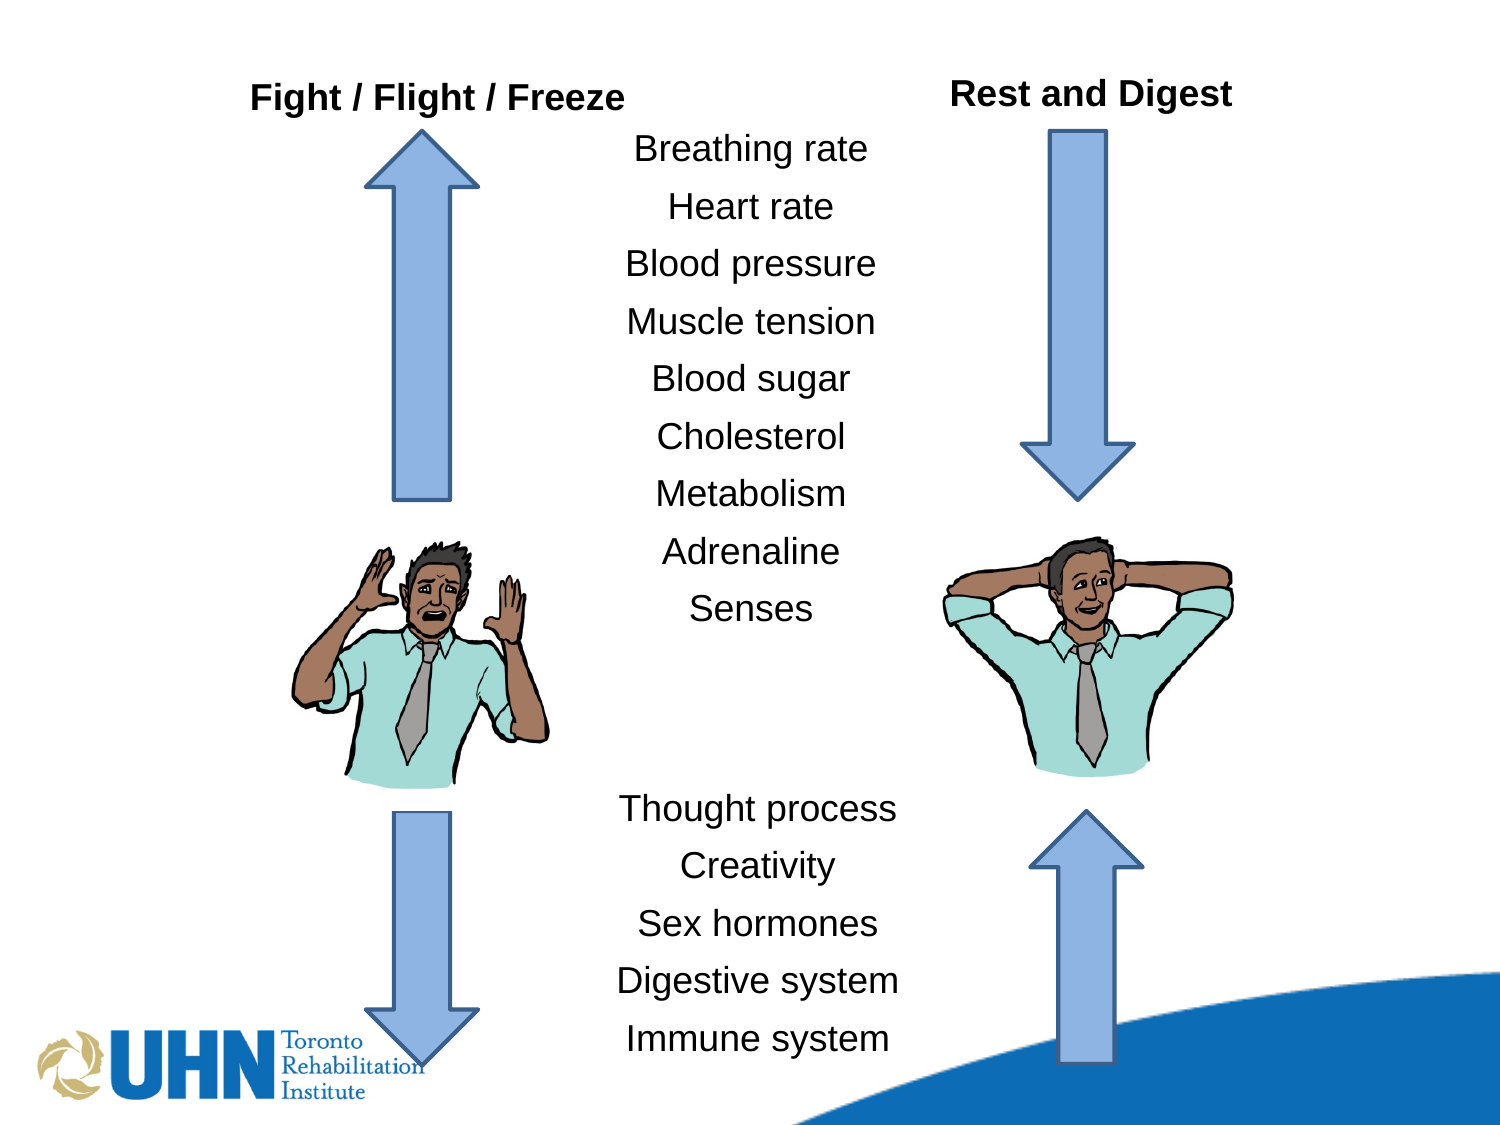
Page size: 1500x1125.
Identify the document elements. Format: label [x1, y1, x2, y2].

picture [3, 1, 1500, 1125]
text_box [203, 54, 1285, 1066]
